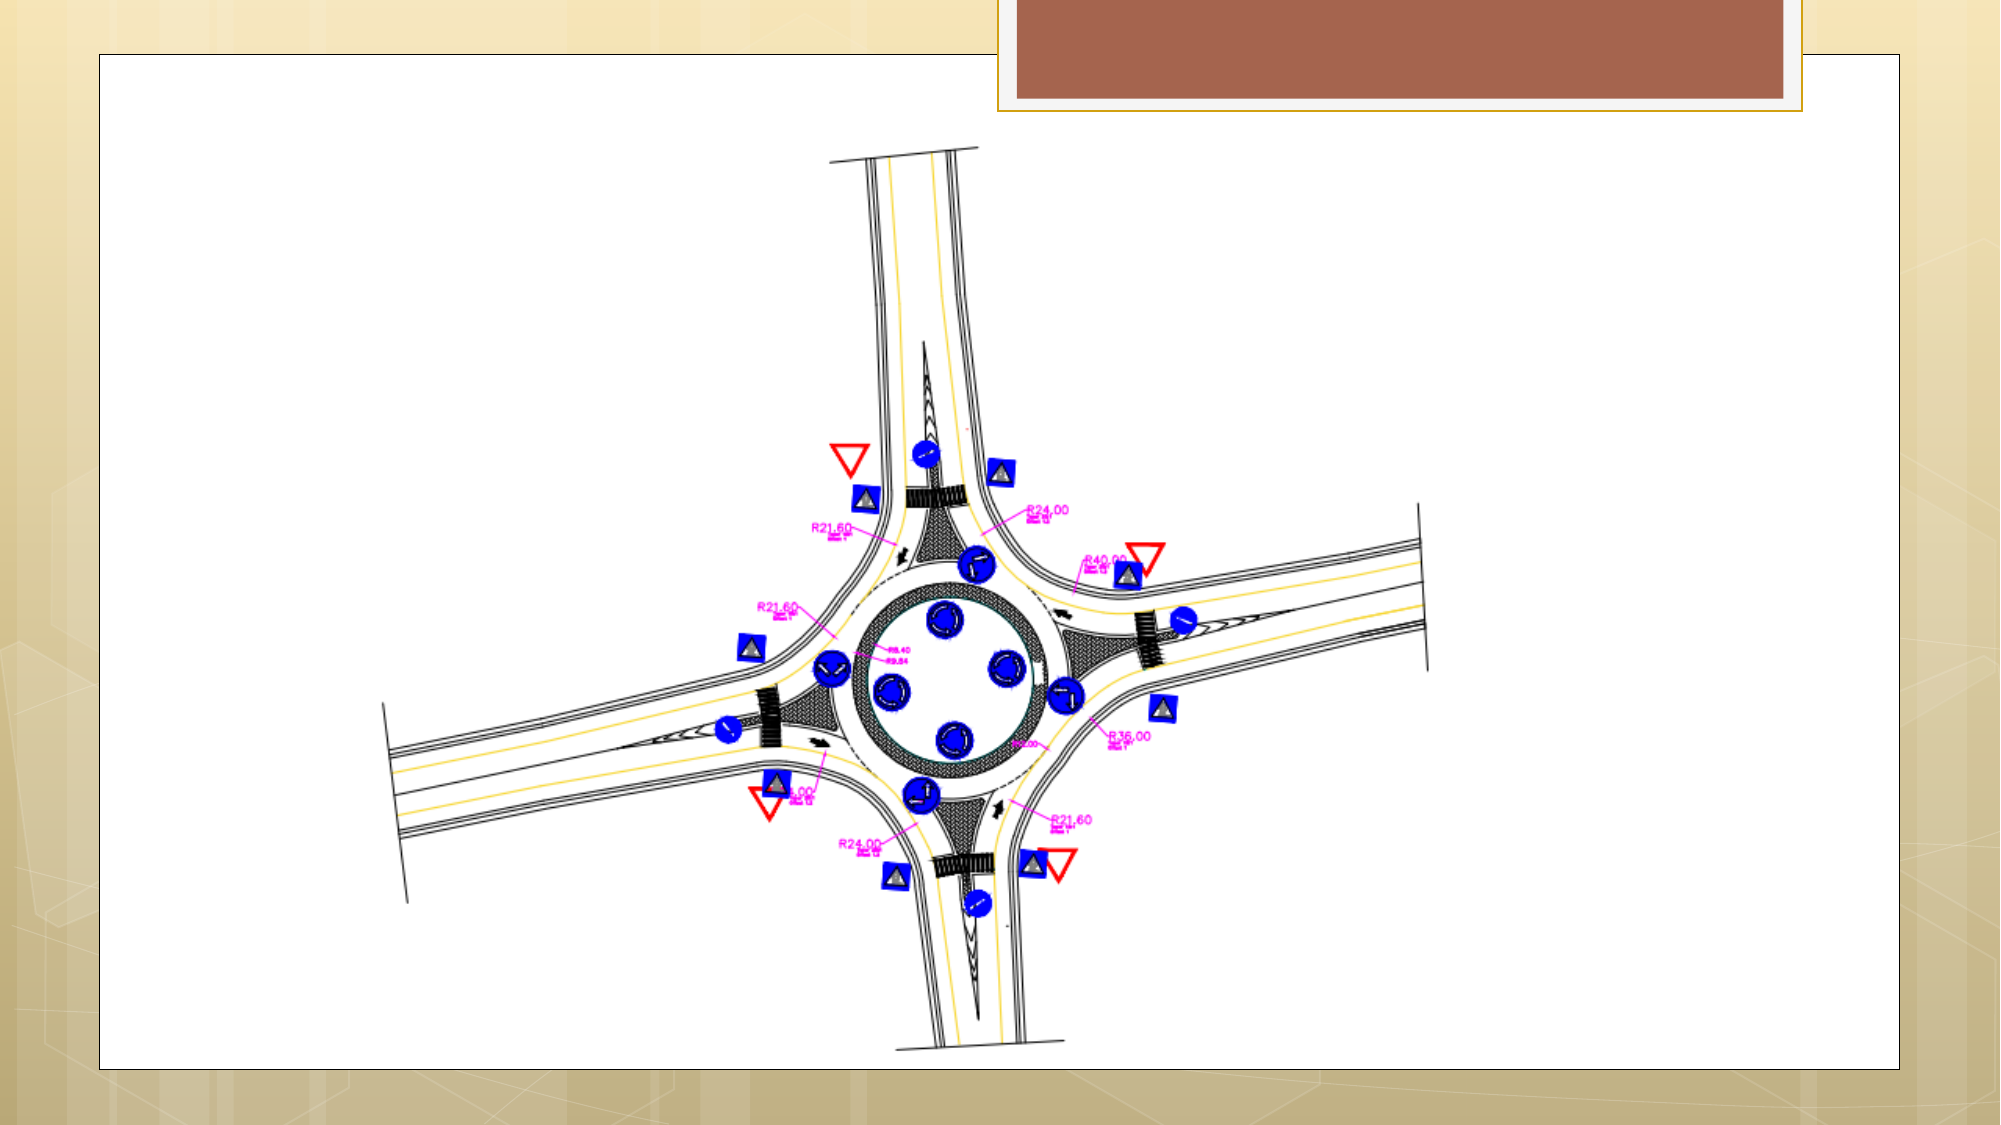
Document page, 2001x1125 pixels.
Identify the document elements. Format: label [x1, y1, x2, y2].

picture [279, 139, 1543, 1062]
